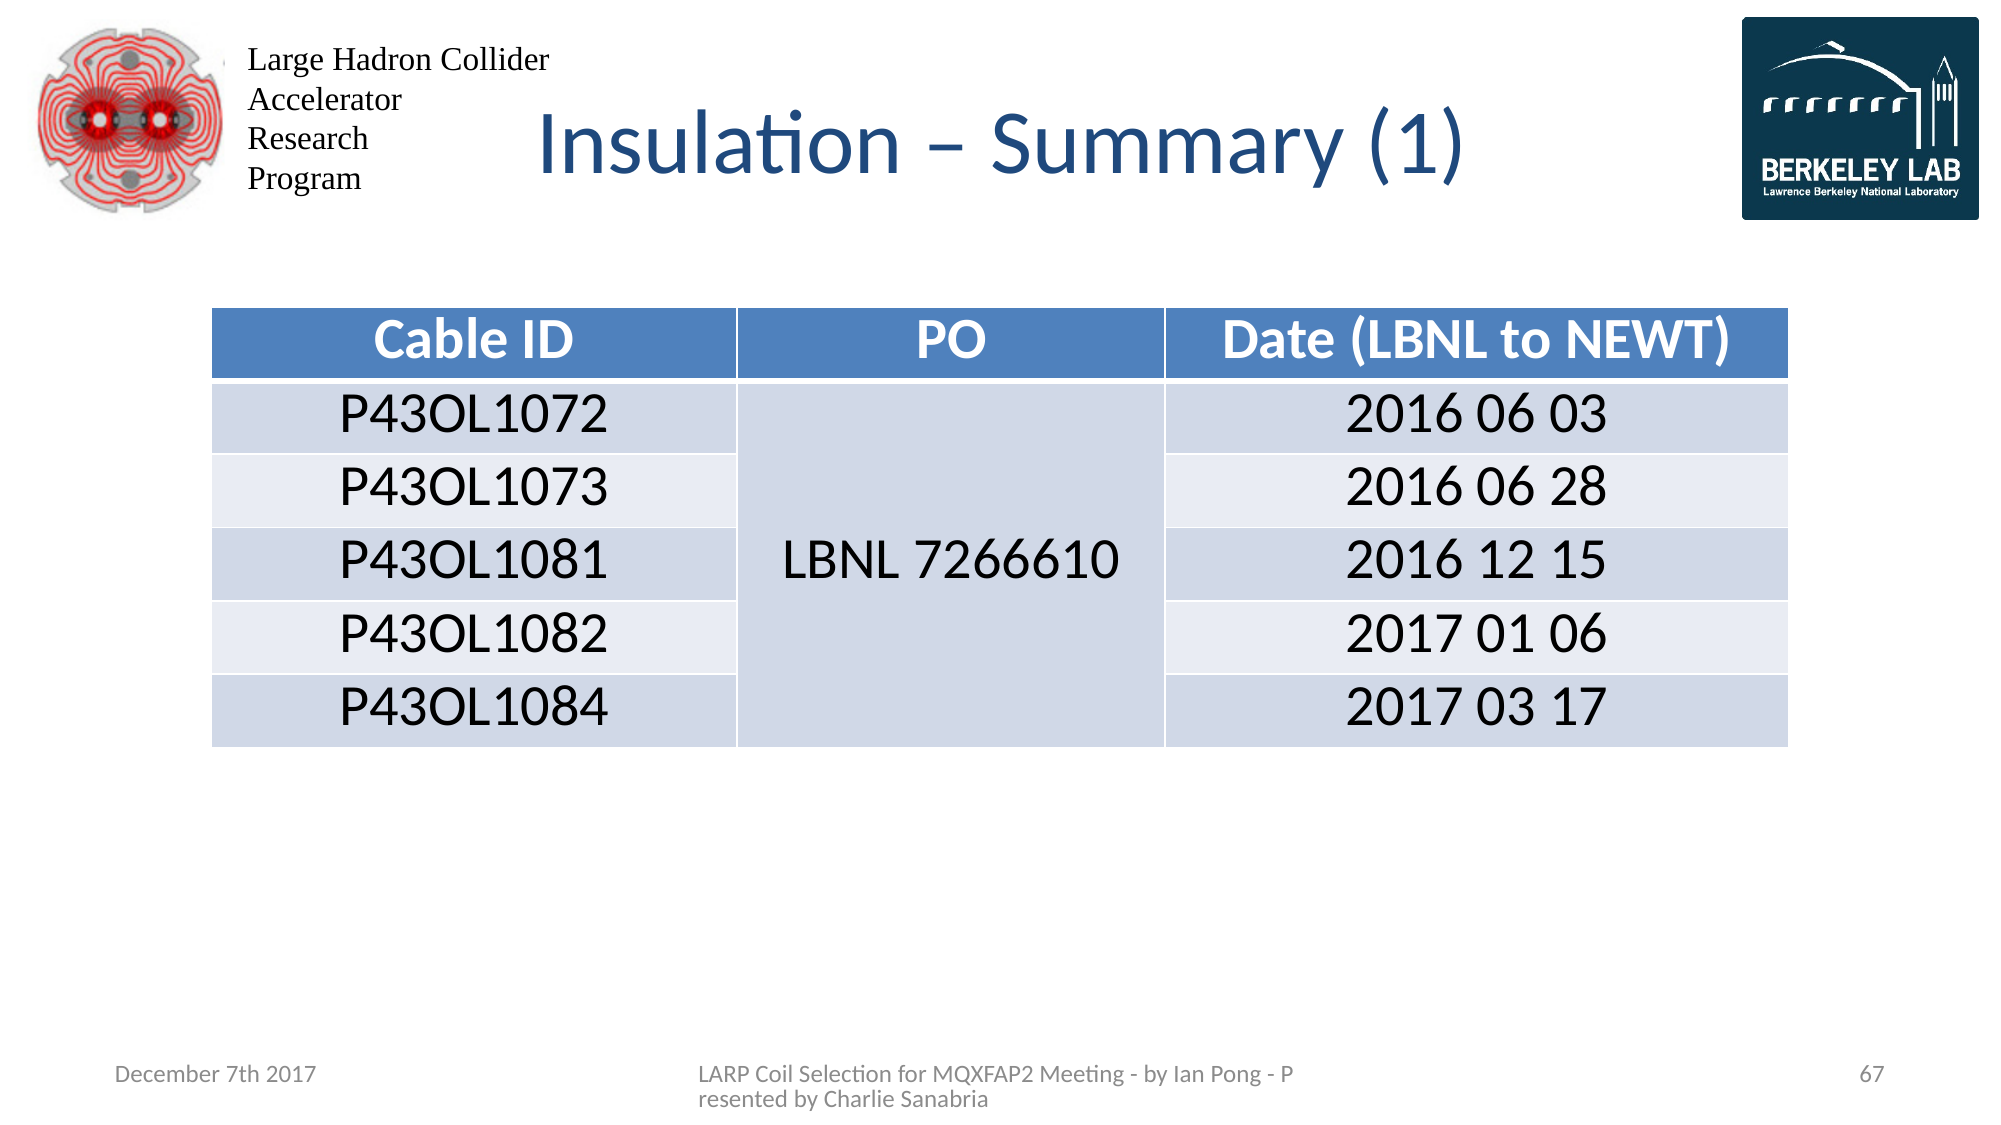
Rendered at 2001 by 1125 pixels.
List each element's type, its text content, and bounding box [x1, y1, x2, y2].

table_cell LBNL 7266610 [738, 384, 1164, 747]
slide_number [99, 1042, 567, 1103]
table_cell 2016 06 28 [1166, 455, 1788, 527]
table_cell P43OL1084 [212, 675, 736, 747]
table_cell P43OL1081 [212, 528, 736, 600]
picture [1742, 17, 1979, 220]
picture [17, 17, 225, 225]
table_cell P43OL1082 [212, 602, 736, 673]
table_cell P43OL1072 [212, 384, 736, 453]
title Insulation – Summary (1) [102, 42, 1903, 231]
table_header PO [738, 308, 1164, 378]
footer LARP Coil Selection for MQXFAP2 Meeting - by Ian Pong - Presented by Charlie Sanabria [683, 1042, 1317, 1103]
table_header Cable ID [212, 308, 736, 378]
slide_number 67 [1433, 1042, 1900, 1103]
table_header Date (LBNL to NEWT) [1166, 308, 1788, 378]
table_cell 2017 03 17 [1166, 675, 1788, 747]
table_cell 2017 01 06 [1166, 602, 1788, 673]
table_cell P43OL1073 [212, 455, 736, 527]
table_cell 2016 06 03 [1166, 384, 1788, 453]
table_cell 2016 12 15 [1166, 528, 1788, 600]
